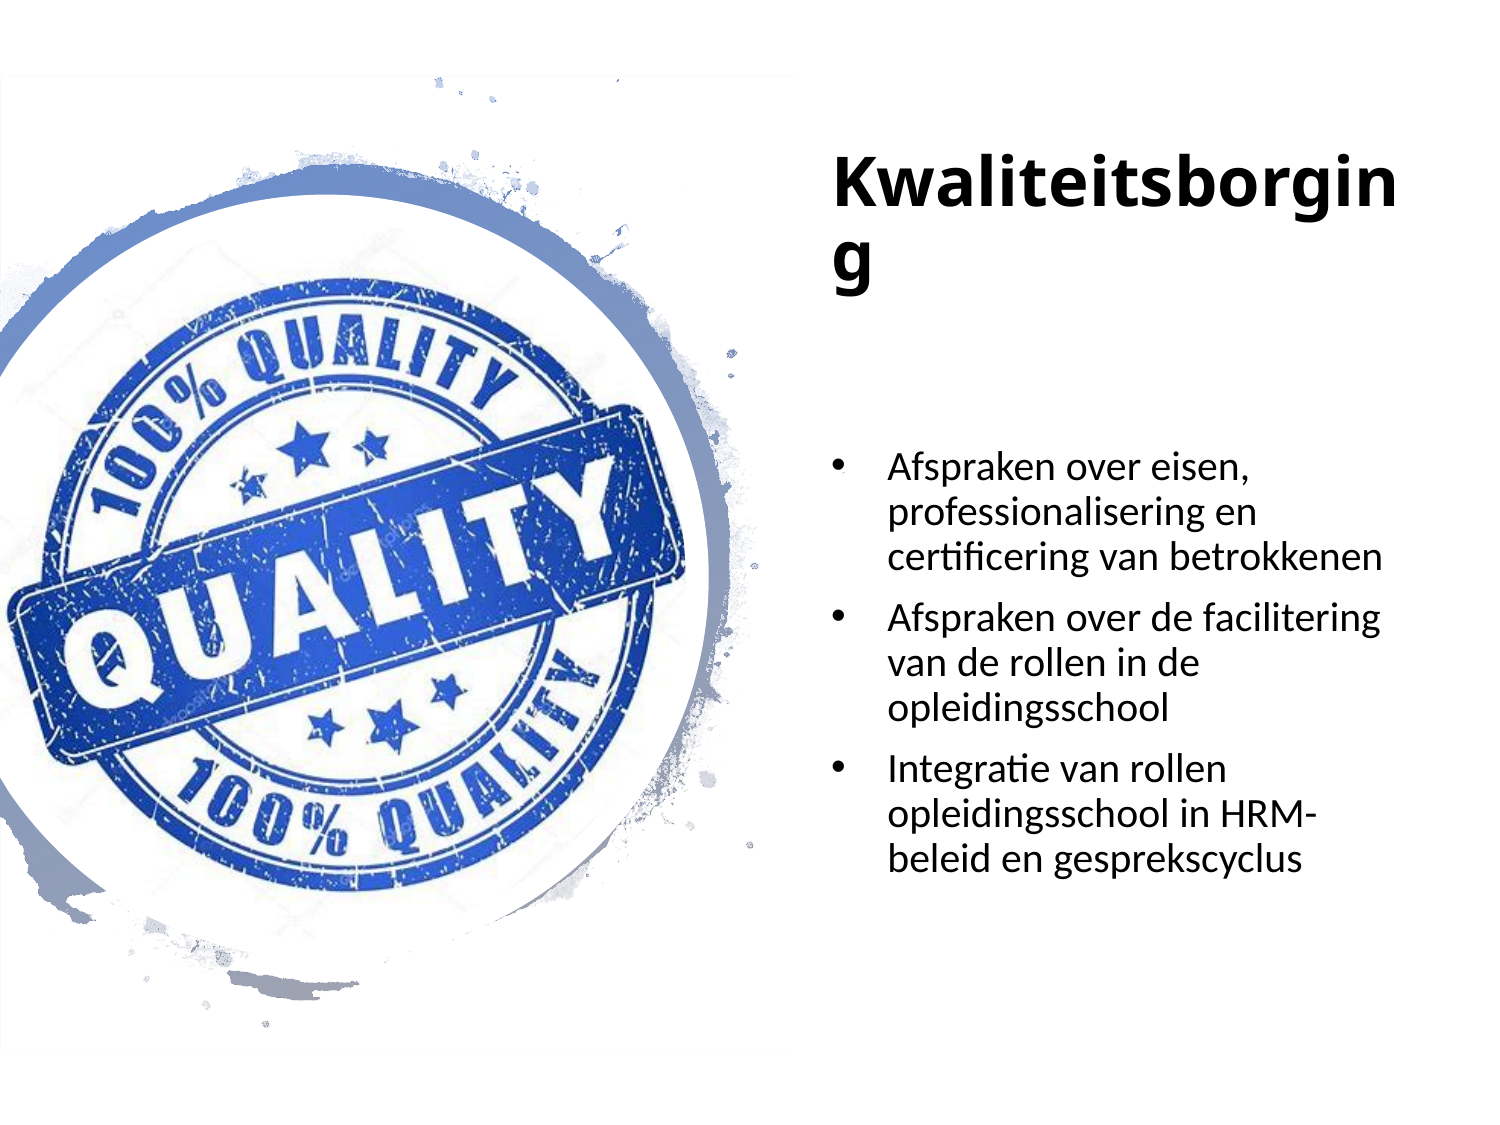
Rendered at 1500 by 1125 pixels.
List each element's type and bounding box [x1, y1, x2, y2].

picture [0, 76, 1500, 1049]
